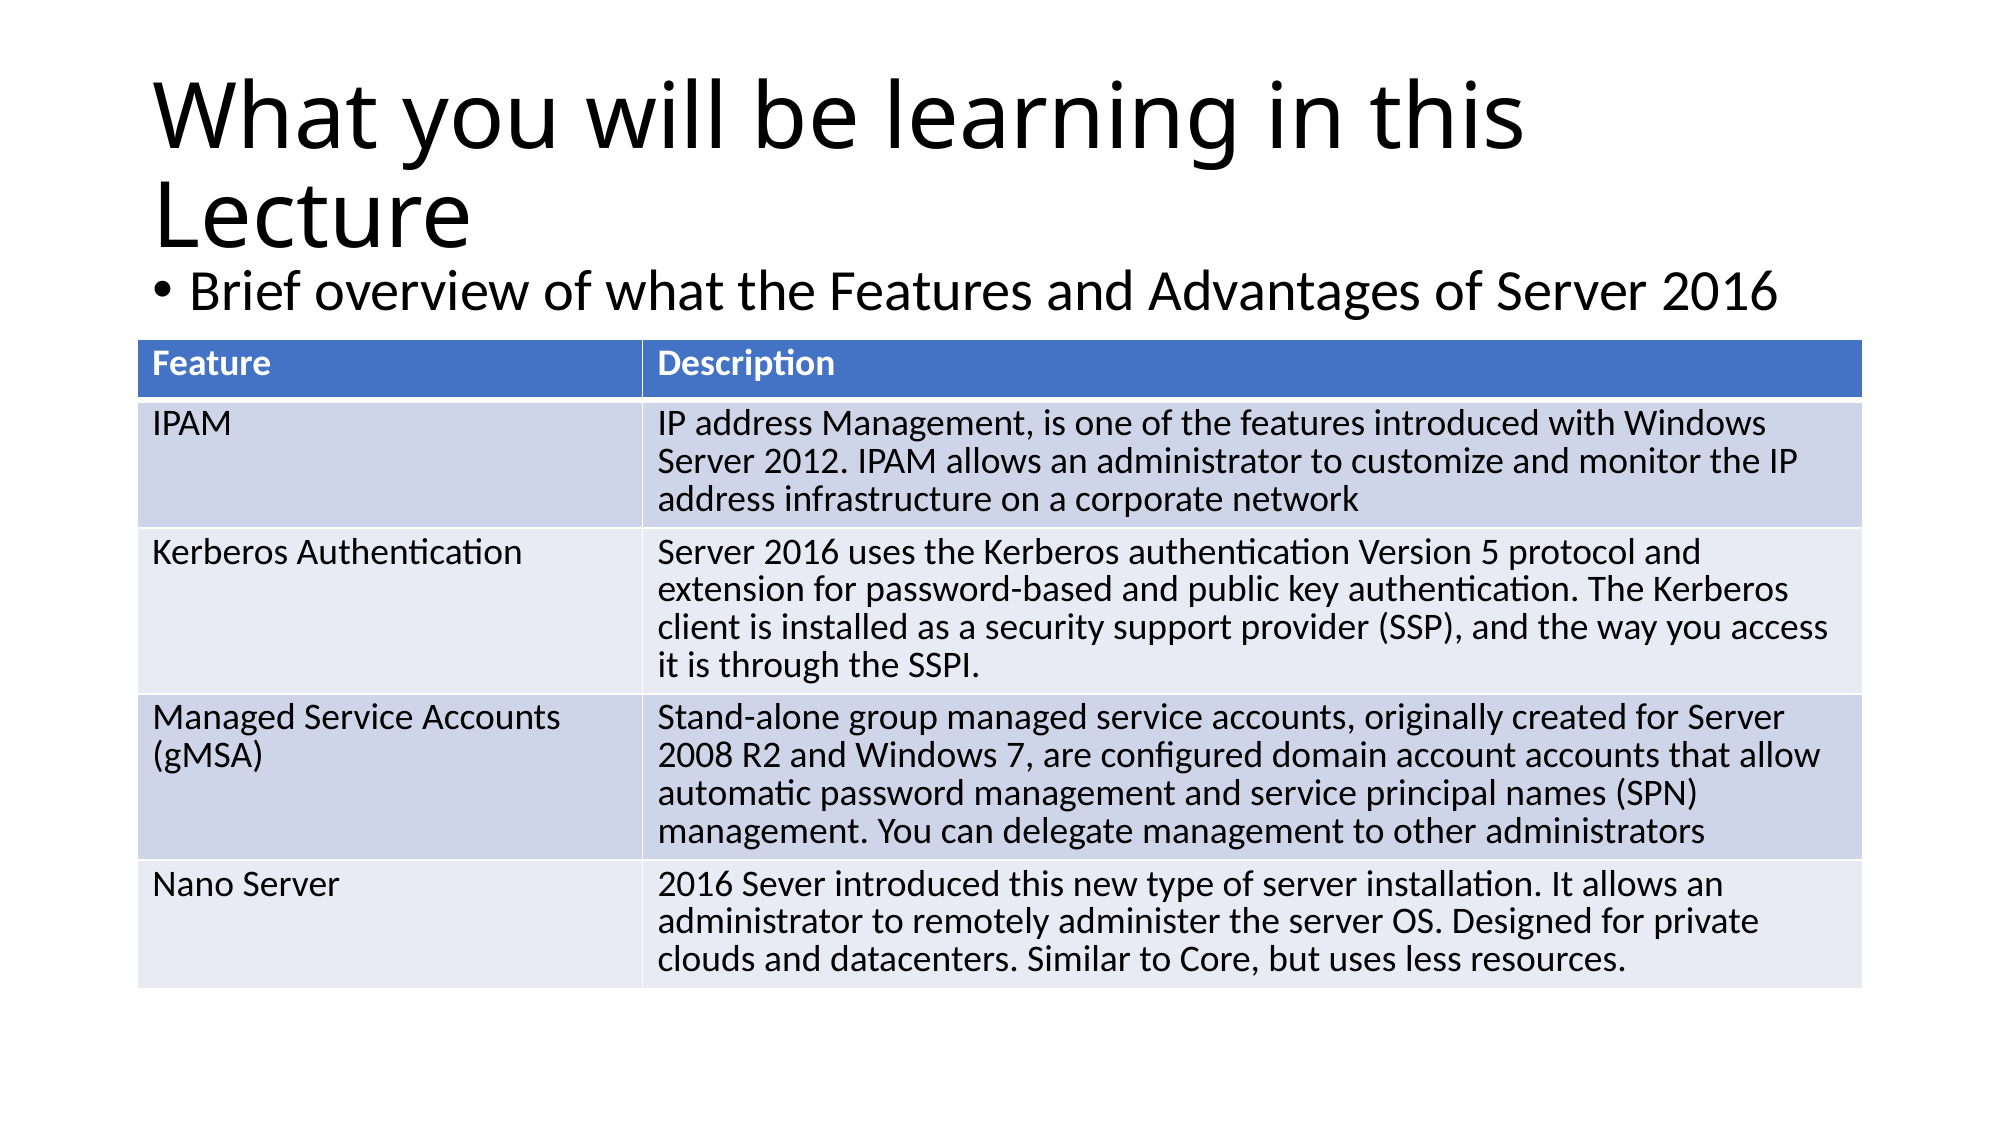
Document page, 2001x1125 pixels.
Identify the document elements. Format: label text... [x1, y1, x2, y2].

table_header Feature [138, 340, 642, 397]
table_cell Stand-alone group managed service accounts, originally created for Server 2008 R2 and Windows 7, are configured domain account accounts that allow automatic password management and service principal names (SPN) management. You can delegate management to other administrators [643, 695, 1862, 859]
table_cell IP address Management, is one of the features introduced with Windows Server 2012. IPAM allows an administrator to customize and monitor the IP address infrastructure on a corporate network [643, 403, 1862, 527]
table_header Description [643, 340, 1862, 397]
table_cell Managed Service Accounts (gMSA) [138, 695, 642, 859]
table_cell Nano Server [138, 861, 642, 988]
table_cell 2016 Sever introduced this new type of server installation. It allows an administrator to remotely administer the server OS. Designed for private clouds and datacenters. Similar to Core, but uses less resources. [643, 861, 1862, 988]
title What you will be learning in this Lecture [137, 59, 1863, 252]
table_cell IPAM [138, 403, 642, 527]
table_cell Server 2016 uses the Kerberos authentication Version 5 protocol and extension for password-based and public key authentication. The Kerberos client is installed as a security support provider (SSP), and the way you access it is through the SSPI. [643, 529, 1862, 693]
list Brief overview of what the Features and Advantages of Server 2016 [137, 252, 1863, 338]
table_cell Kerberos Authentication [138, 529, 642, 693]
